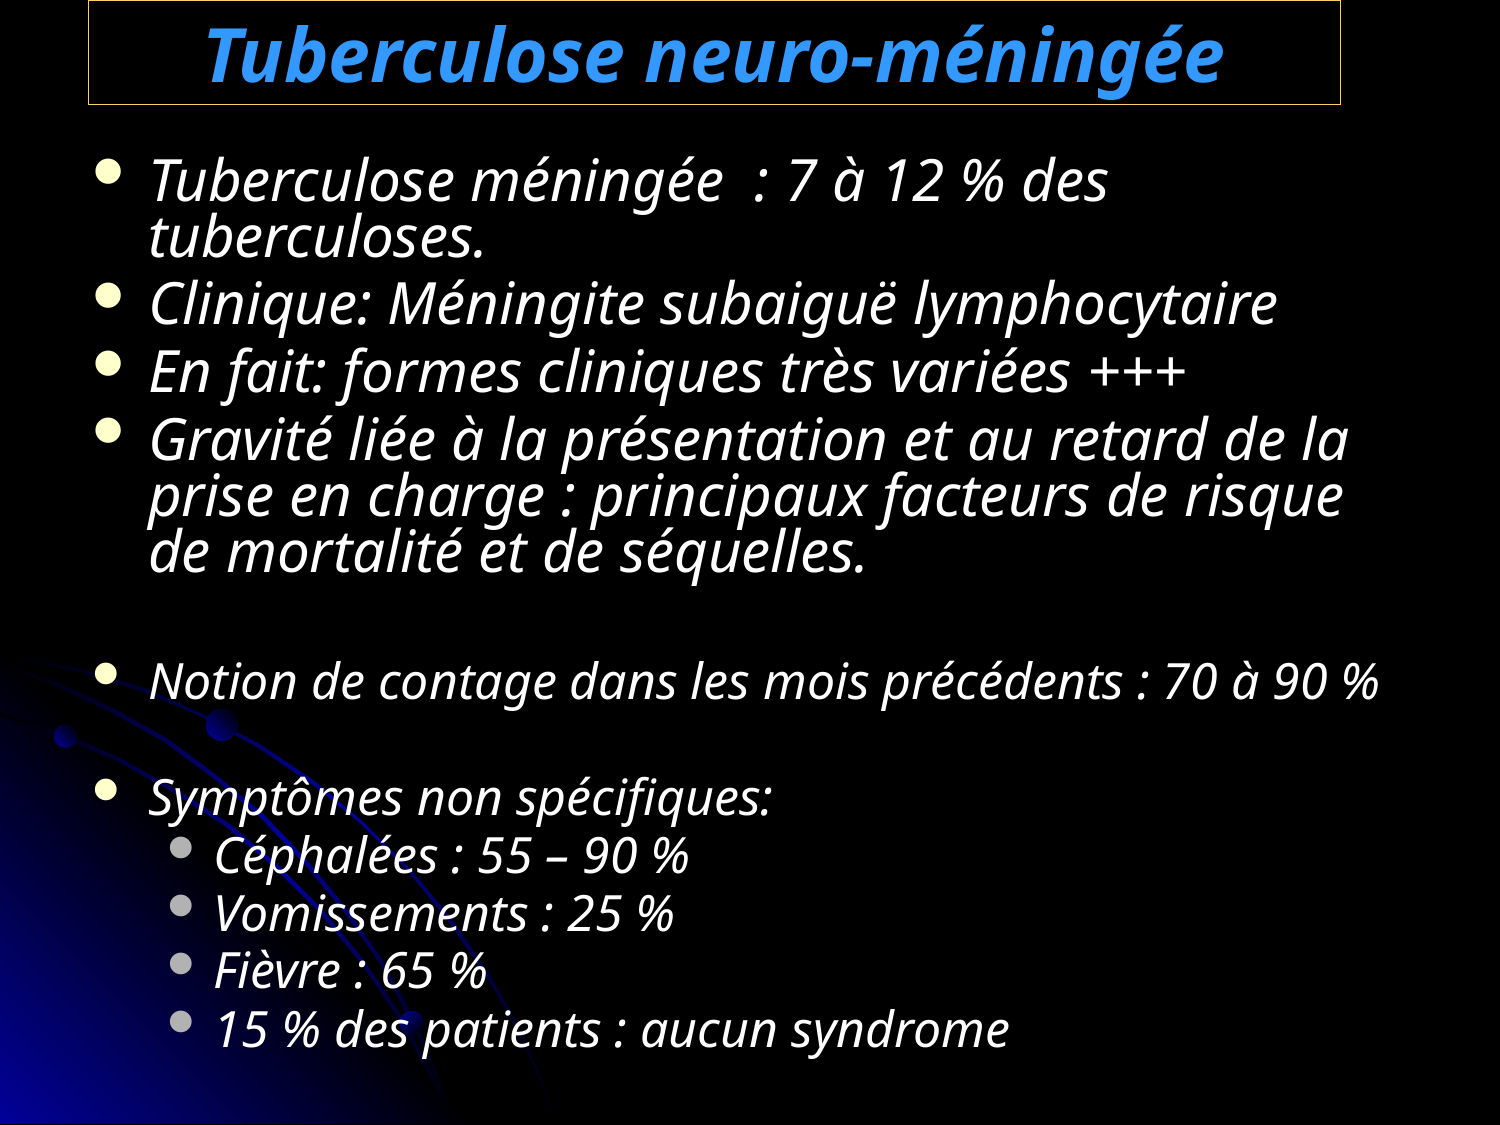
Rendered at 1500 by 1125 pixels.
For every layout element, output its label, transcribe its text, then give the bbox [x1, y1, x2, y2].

list Tuberculose méningée : 7 à 12 % des tuberculoses. Clinique: Méningite subaiguë lymphocytaire En fait: formes cliniques très variées +++ Gravité liée à la présentation et au retard de la prise en charge : principaux facteurs de risque de mortalité et de séquelles. Notion de contage dans les mois précédents : 70 à 90 % Symptômes non spécifiques: Céphalées : 55 – 90 % Vomissements : 25 % Fièvre : 65 % 15 % des patients : aucun syndrome [76, 148, 1428, 1125]
text_box Tuberculose neuro-méningée [88, 0, 1341, 105]
